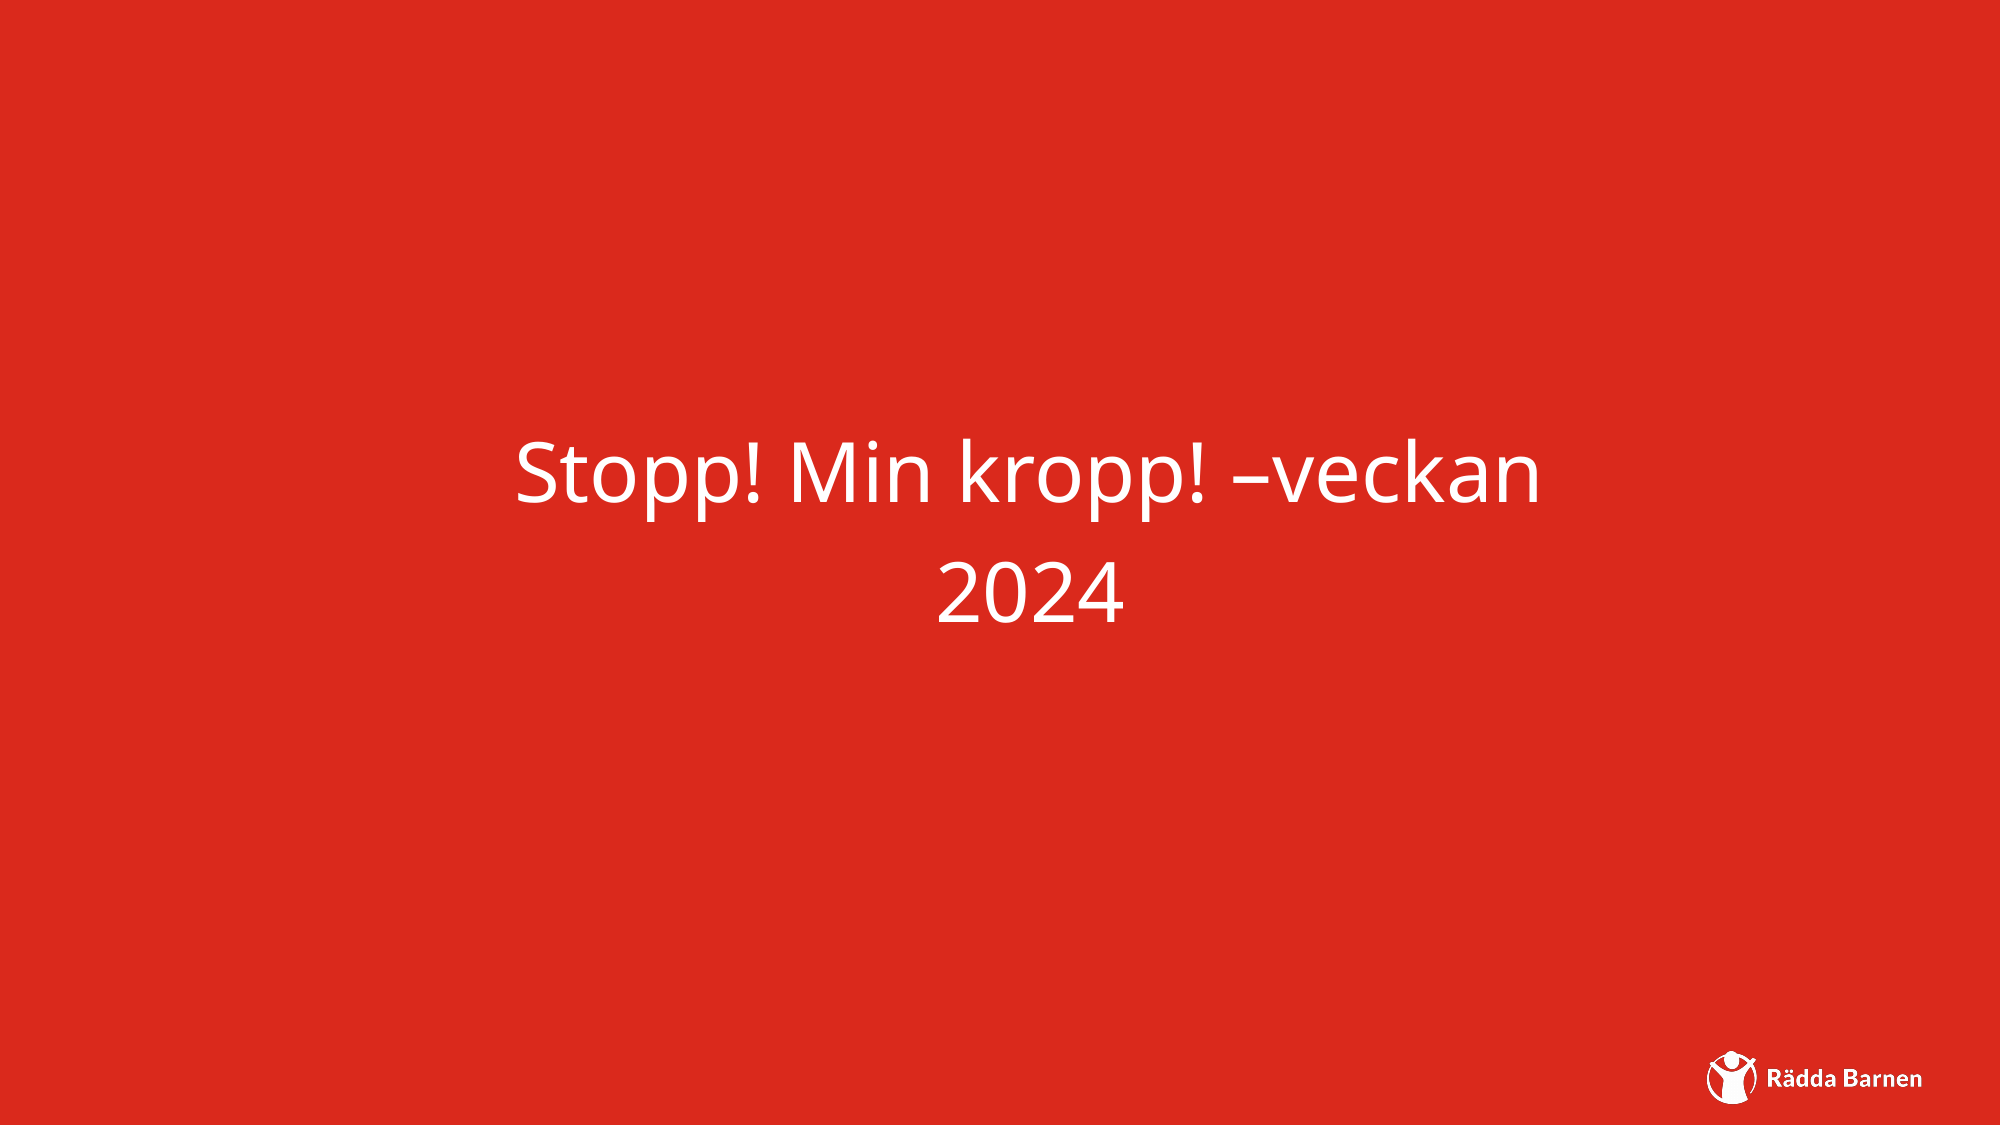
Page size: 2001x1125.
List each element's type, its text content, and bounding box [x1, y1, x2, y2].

picture [1697, 1041, 1933, 1114]
text_box Stopp! Min kropp! –veckan 2024 [480, 391, 1580, 647]
